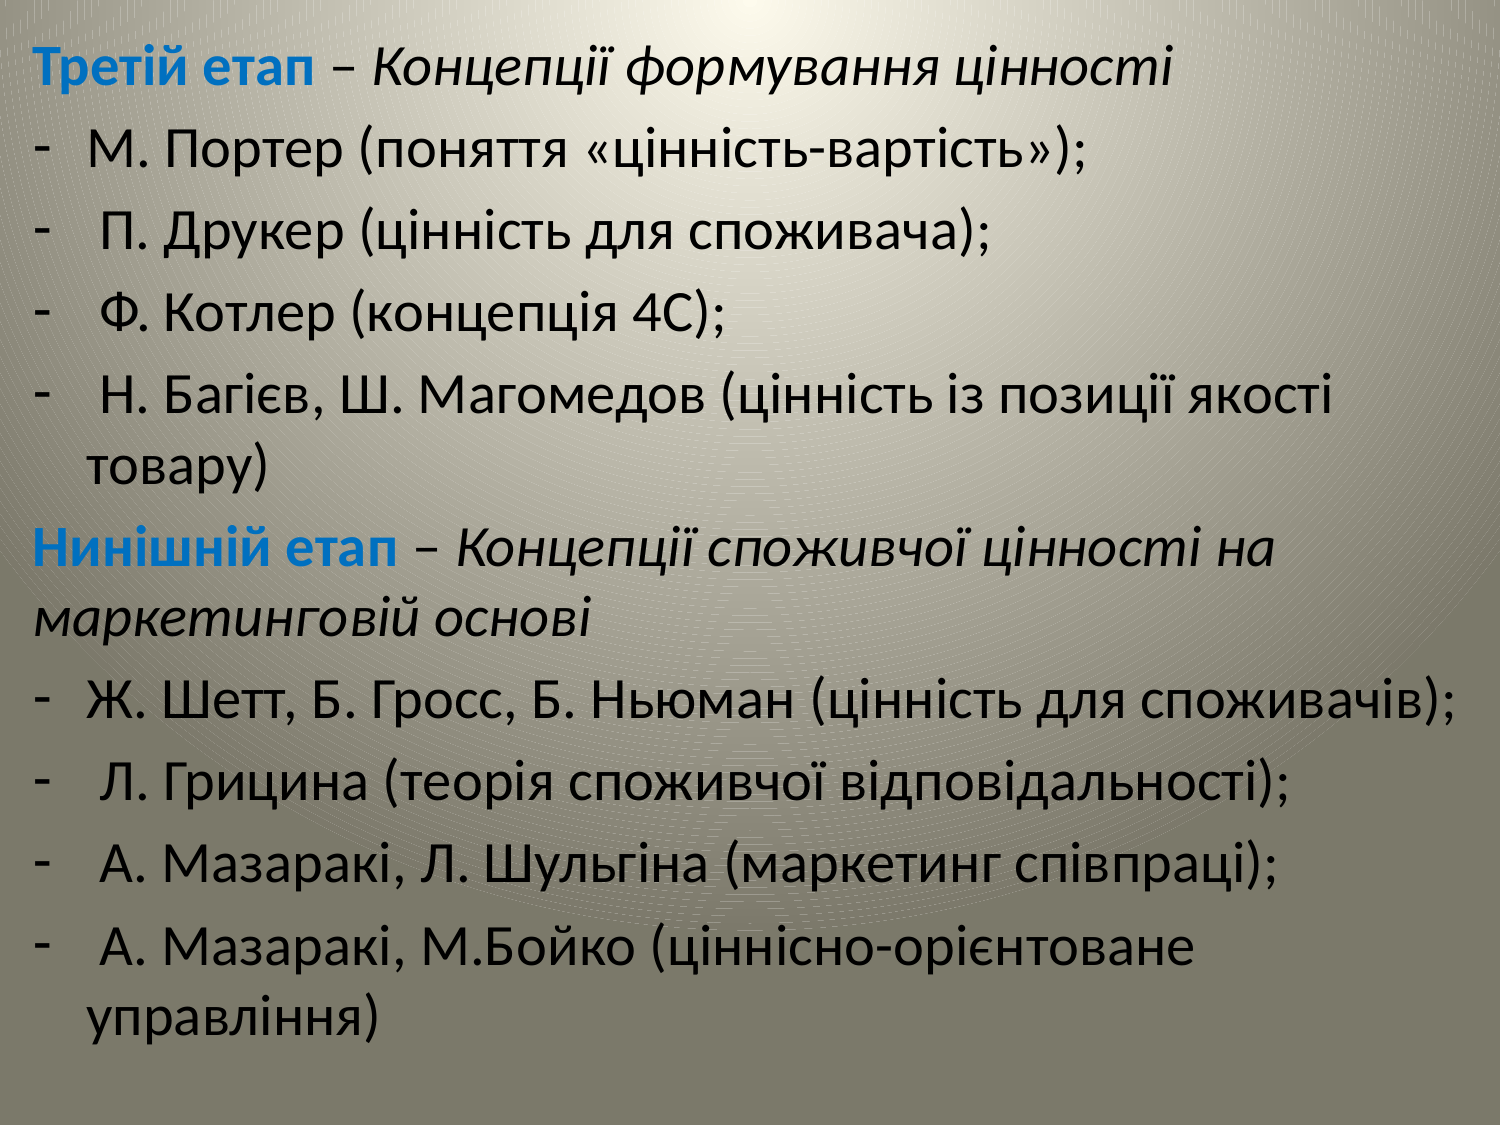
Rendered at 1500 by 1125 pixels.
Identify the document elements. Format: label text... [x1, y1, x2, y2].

list Третій етап – Концепції формування цінності М. Портер (поняття «цінність-вартість»); П. Друкер (цінність для споживача); Ф. Котлер (концепція 4С); Н. Багієв, Ш. Магомедов (цінність із позиції якості товару) Нинішній етап – Концепції споживчої цінності на маркетинговій основі Ж. Шетт, Б. Гросс, Б. Ньюман (цінність для споживачів); Л. Грицина (теорія споживчої відповідальності); А. Мазаракі, Л. Шульгіна (маркетинг співпраці); А. Мазаракі, М.Бойко (ціннісно-орієнтоване управління) [17, 19, 1483, 1125]
